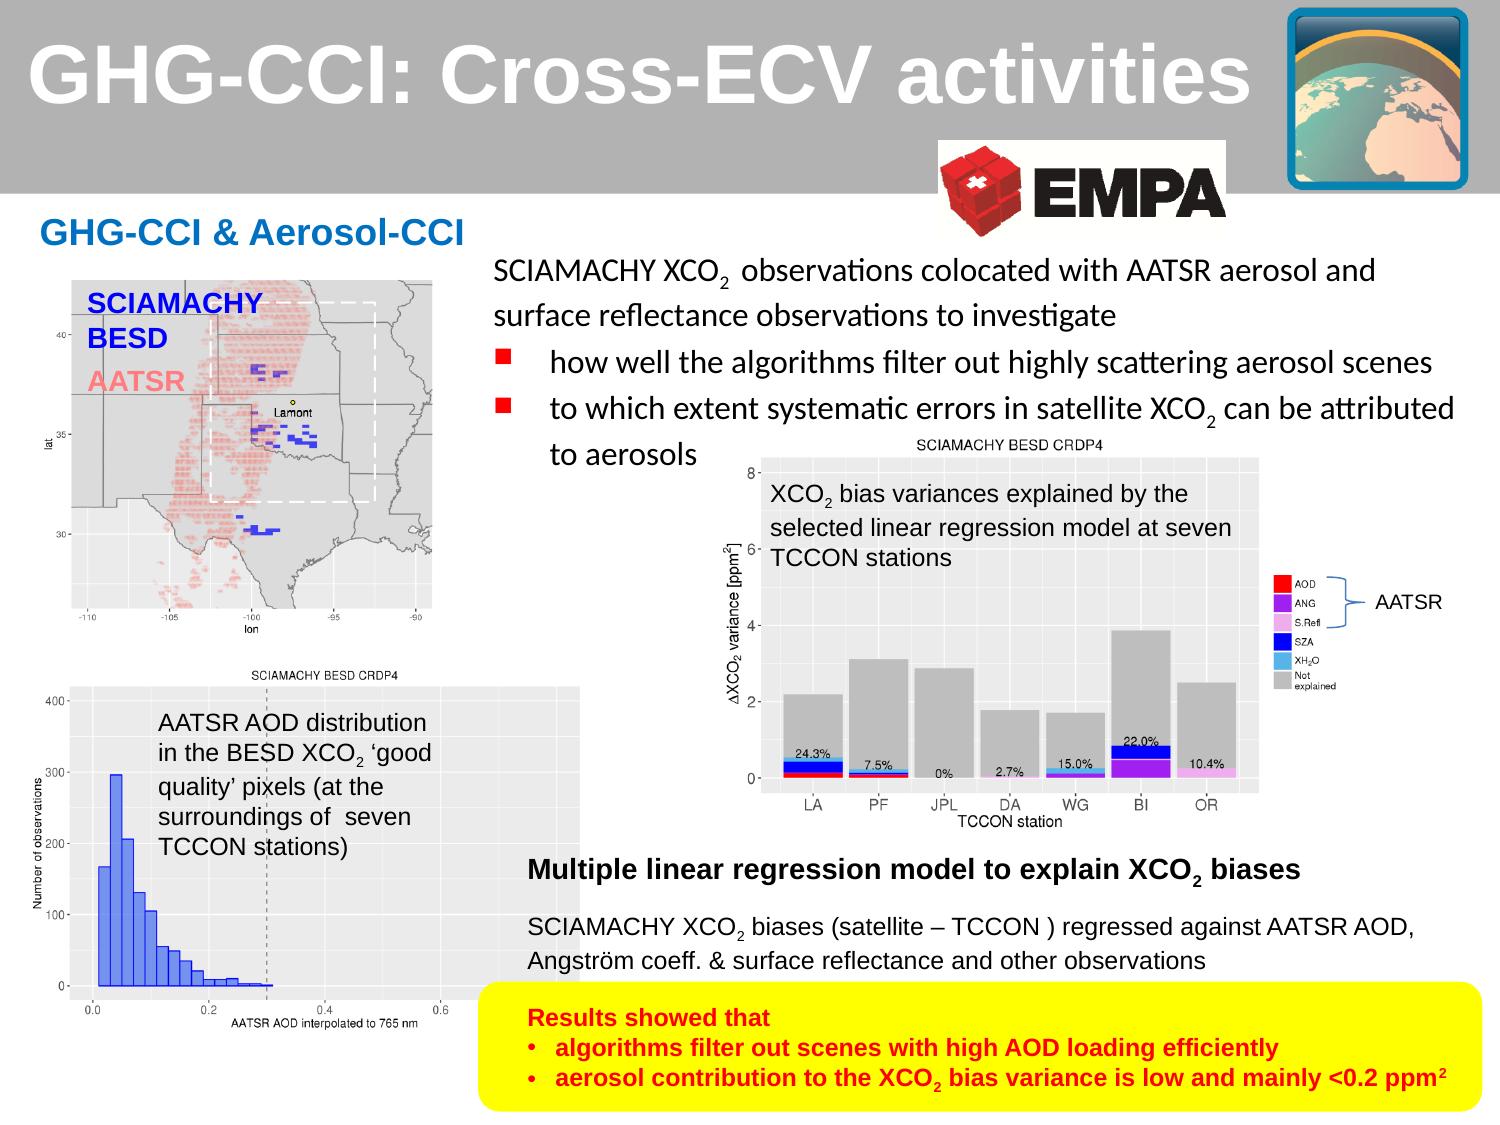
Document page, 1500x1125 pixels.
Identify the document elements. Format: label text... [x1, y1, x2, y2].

text_box SCIAMACHY XCO2 observations colocated with AATSR aerosol and surface reflectance observations to investigate how well the algorithms filter out highly scattering aerosol scenes to which extent systematic errors in satellite XCO2 can be attributed to aerosols [478, 240, 1477, 558]
picture [714, 433, 1356, 835]
picture [1277, 0, 1478, 199]
text_box AATSR [1362, 581, 1465, 622]
text_box Multiple linear regression model to explain XCO2 biases SCIAMACHY XCO2 biases (satellite – TCCON ) regressed against AATSR AOD, Angström coeff. & surface reflectance and other observations Results showed that algorithms filter out scenes with high AOD loading efficiently aerosol contribution to the XCO2 bias variance is low and mainly <0.2 ppm2 [512, 843, 1482, 1103]
picture [24, 665, 585, 1036]
picture [938, 140, 1226, 237]
text_box GHG-CCI: Cross-ECV activities [0, 12, 1282, 173]
text_box [476, 1044, 1481, 1114]
text_box GHG-CCI & Aerosol-CCI [24, 200, 526, 261]
picture [29, 278, 442, 637]
